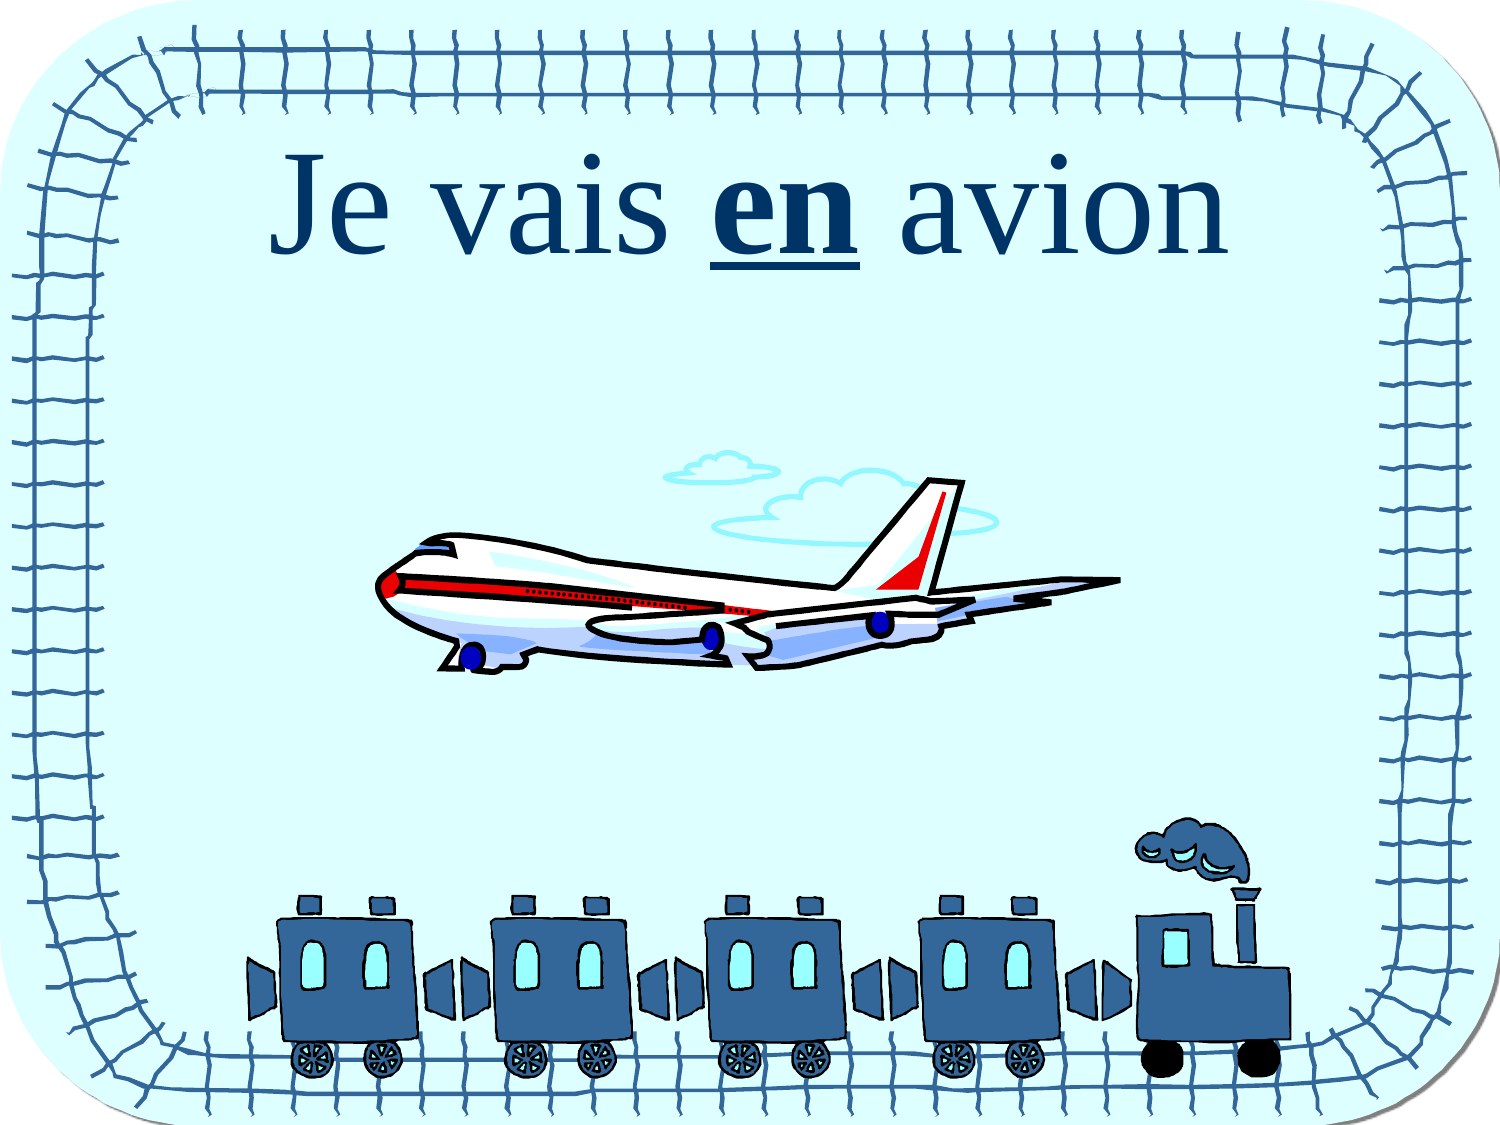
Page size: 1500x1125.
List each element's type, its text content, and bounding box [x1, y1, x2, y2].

picture [374, 449, 1122, 676]
title Je vais en avion [112, 99, 1388, 288]
